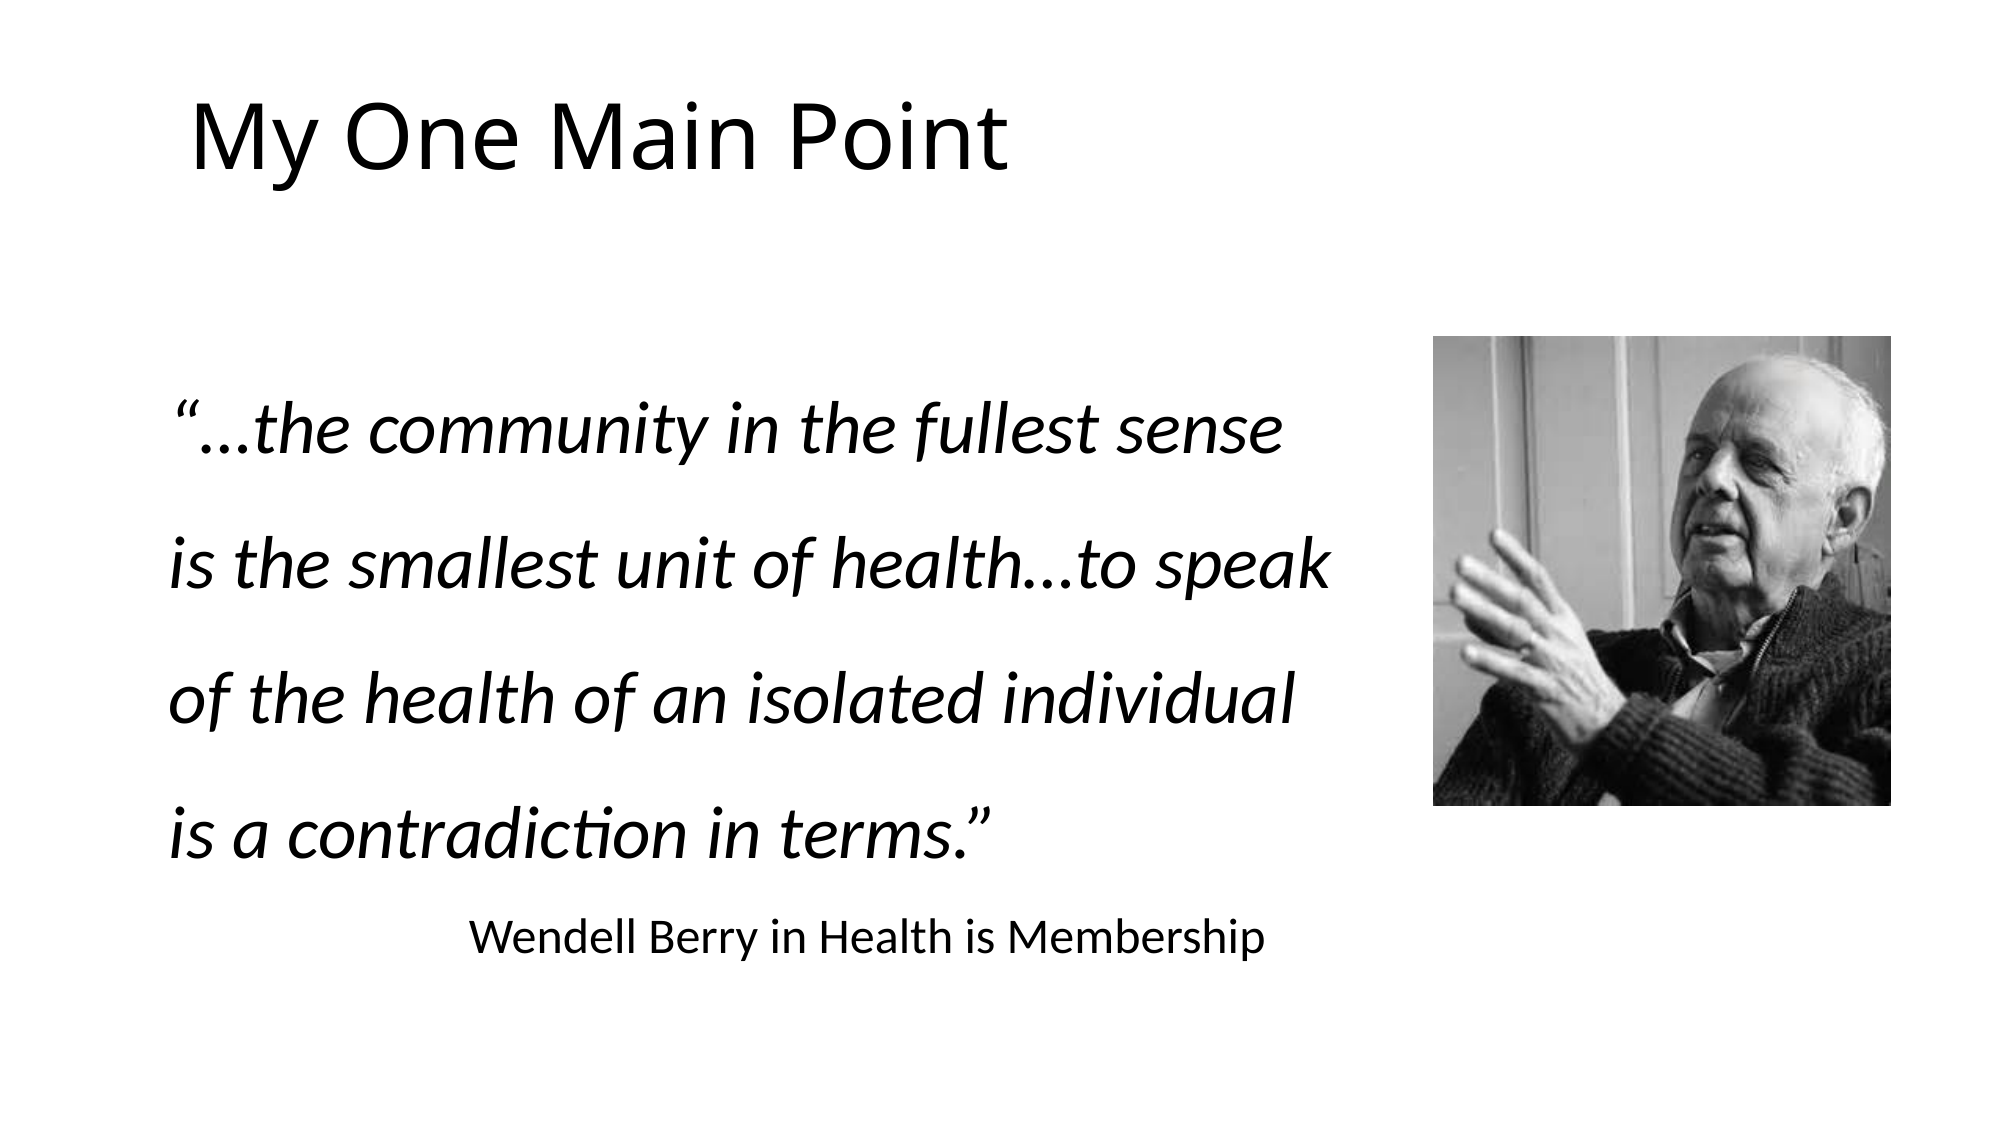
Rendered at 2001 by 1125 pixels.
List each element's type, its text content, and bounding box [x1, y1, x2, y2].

picture [1433, 336, 1891, 806]
title My One Main Point [173, 81, 1243, 197]
text_box “…the community in the fullest sense is the smallest unit of health…to speak of the health of an isolated individual is a contradiction in terms.” Wendell Berry in Health is Membership [154, 326, 1363, 971]
